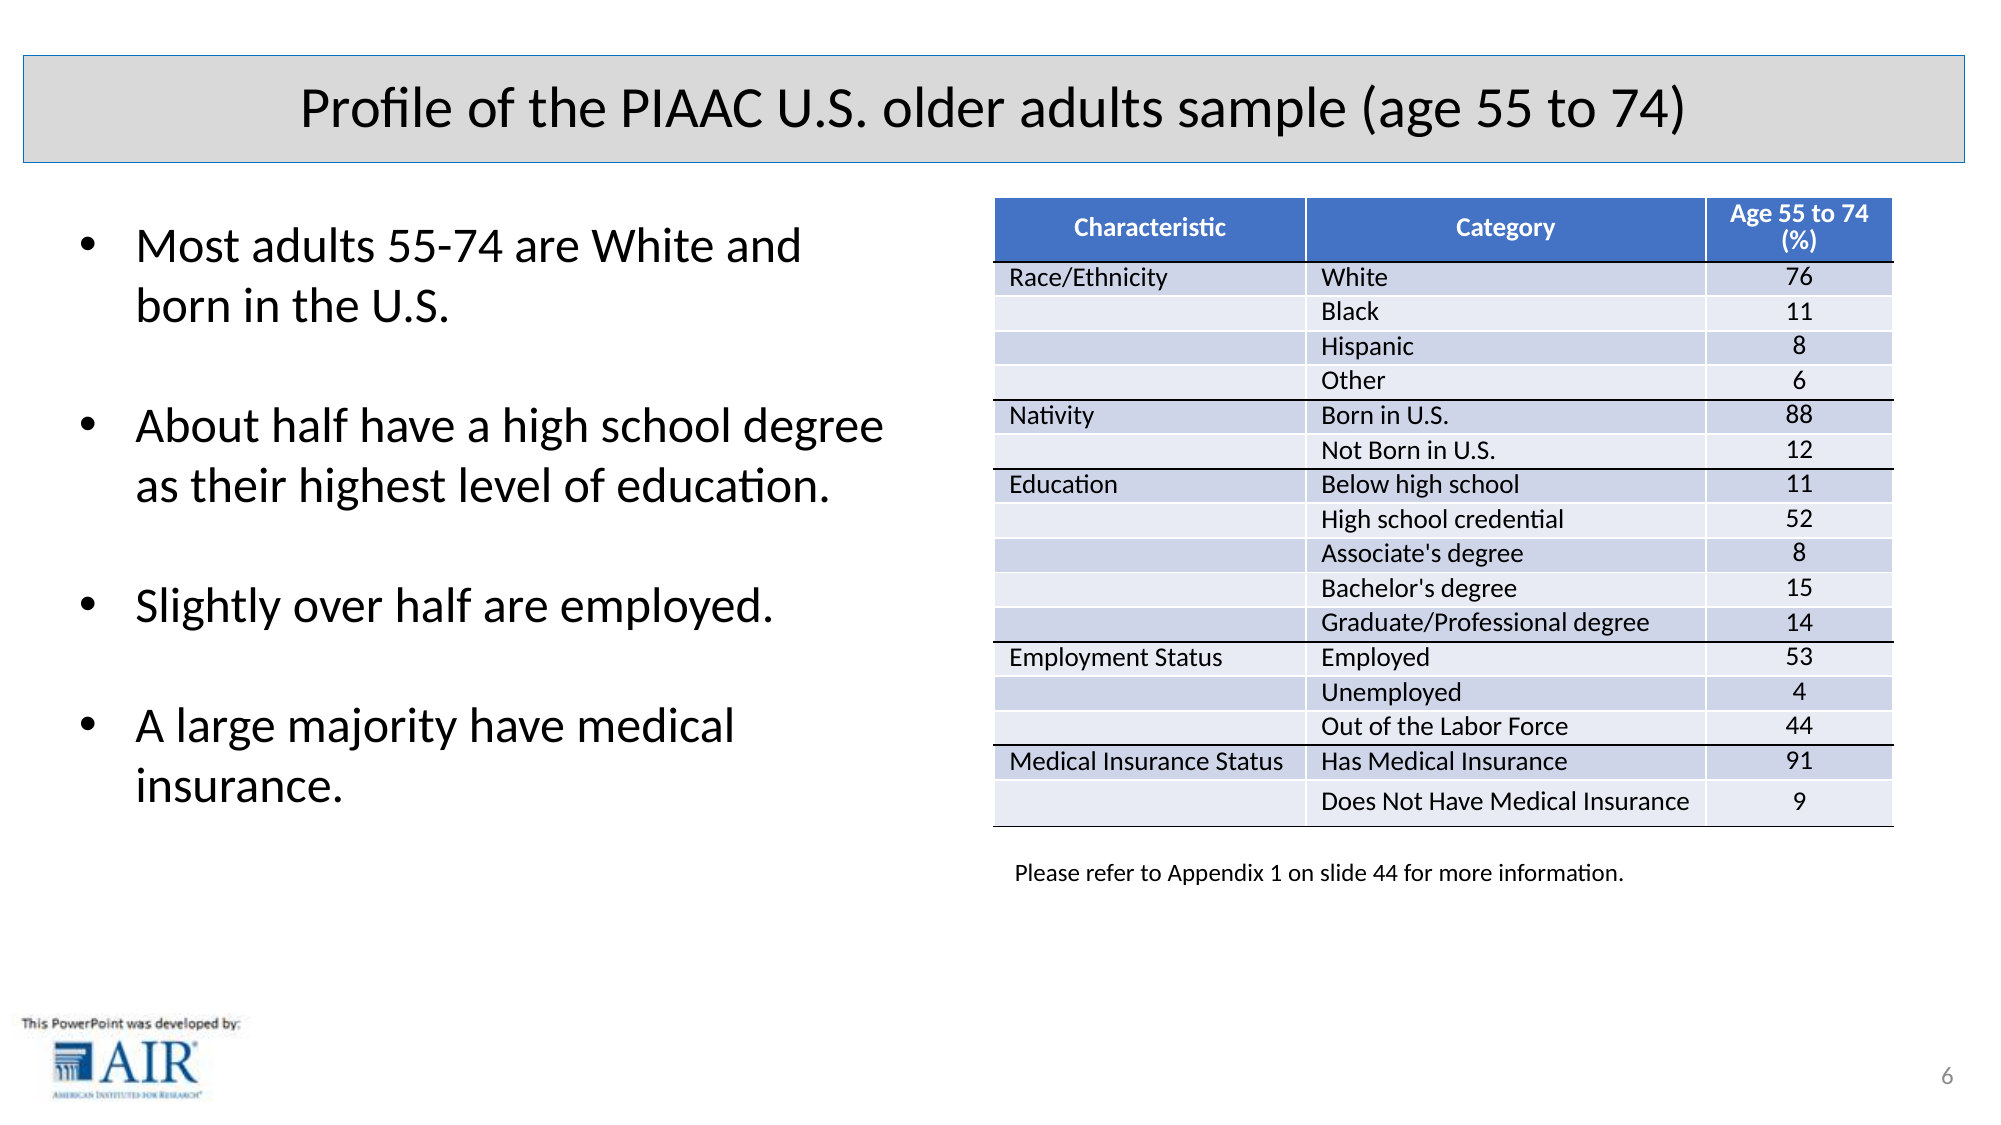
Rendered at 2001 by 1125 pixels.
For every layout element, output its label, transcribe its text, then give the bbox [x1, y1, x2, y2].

table_cell 52 [1707, 504, 1892, 537]
table_cell Does Not Have Medical Insurance [1307, 781, 1705, 826]
table_cell 11 [1707, 470, 1892, 502]
table_cell Unemployed [1307, 677, 1705, 710]
table_cell [995, 712, 1305, 744]
table_cell [995, 366, 1305, 399]
table_cell [995, 297, 1305, 330]
table_cell 12 [1707, 435, 1892, 468]
table_cell Below high school [1307, 470, 1705, 502]
table_cell 14 [1707, 608, 1892, 641]
table_cell Medical Insurance Status [995, 746, 1305, 779]
table_cell 44 [1707, 712, 1892, 744]
table_cell 8 [1707, 539, 1892, 572]
table_cell [995, 608, 1305, 641]
table_cell 91 [1707, 746, 1892, 779]
table_cell 4 [1707, 677, 1892, 710]
table_cell Graduate/Professional degree [1307, 608, 1705, 641]
table_header Characteristic [995, 198, 1305, 261]
table_cell White [1307, 263, 1705, 295]
text_box Please refer to Appendix 1 on slide 44 for more information. [999, 849, 1734, 894]
table_cell 8 [1707, 332, 1892, 364]
table_cell Born in U.S. [1307, 401, 1705, 433]
table_header Category [1307, 198, 1705, 261]
table_cell Out of the Labor Force [1307, 712, 1705, 744]
table_cell 88 [1707, 401, 1892, 433]
table_header Age 55 to 74 (%) [1707, 198, 1892, 261]
table_cell 53 [1707, 643, 1892, 675]
table_cell [995, 677, 1305, 710]
table_cell Race/Ethnicity [995, 263, 1305, 295]
table_cell [995, 435, 1305, 468]
table_cell 11 [1707, 297, 1892, 330]
table_cell Bachelor's degree [1307, 573, 1705, 606]
table_cell Associate's degree [1307, 539, 1705, 572]
table_cell 76 [1707, 263, 1892, 295]
table_cell Nativity [995, 401, 1305, 433]
table_cell Not Born in U.S. [1307, 435, 1705, 468]
table_cell 15 [1707, 573, 1892, 606]
title Profile of the PIAAC U.S. older adults sample (age 55 to 74) [23, 55, 1965, 163]
table_cell Employment Status [995, 643, 1305, 675]
table_cell [995, 504, 1305, 537]
table_cell High school credential [1307, 504, 1705, 537]
slide_number 6 [1618, 1044, 1969, 1105]
table_cell Has Medical Insurance [1307, 746, 1705, 779]
picture [12, 1001, 252, 1105]
table_cell Hispanic [1307, 332, 1705, 364]
table_cell Black [1307, 297, 1705, 330]
table_cell 6 [1707, 366, 1892, 399]
table_cell Education [995, 470, 1305, 502]
table_cell [995, 573, 1305, 606]
table_cell [995, 332, 1305, 364]
table_cell [995, 539, 1305, 572]
table_cell 9 [1707, 781, 1892, 826]
table_cell Employed [1307, 643, 1705, 675]
table_cell [995, 781, 1305, 826]
table_cell Other [1307, 366, 1705, 399]
text_box Most adults 55-74 are White and born in the U.S. About half have a high school degree as their highest level of education. Slightly over half are employed. A large majority have medical insurance. [64, 205, 911, 821]
